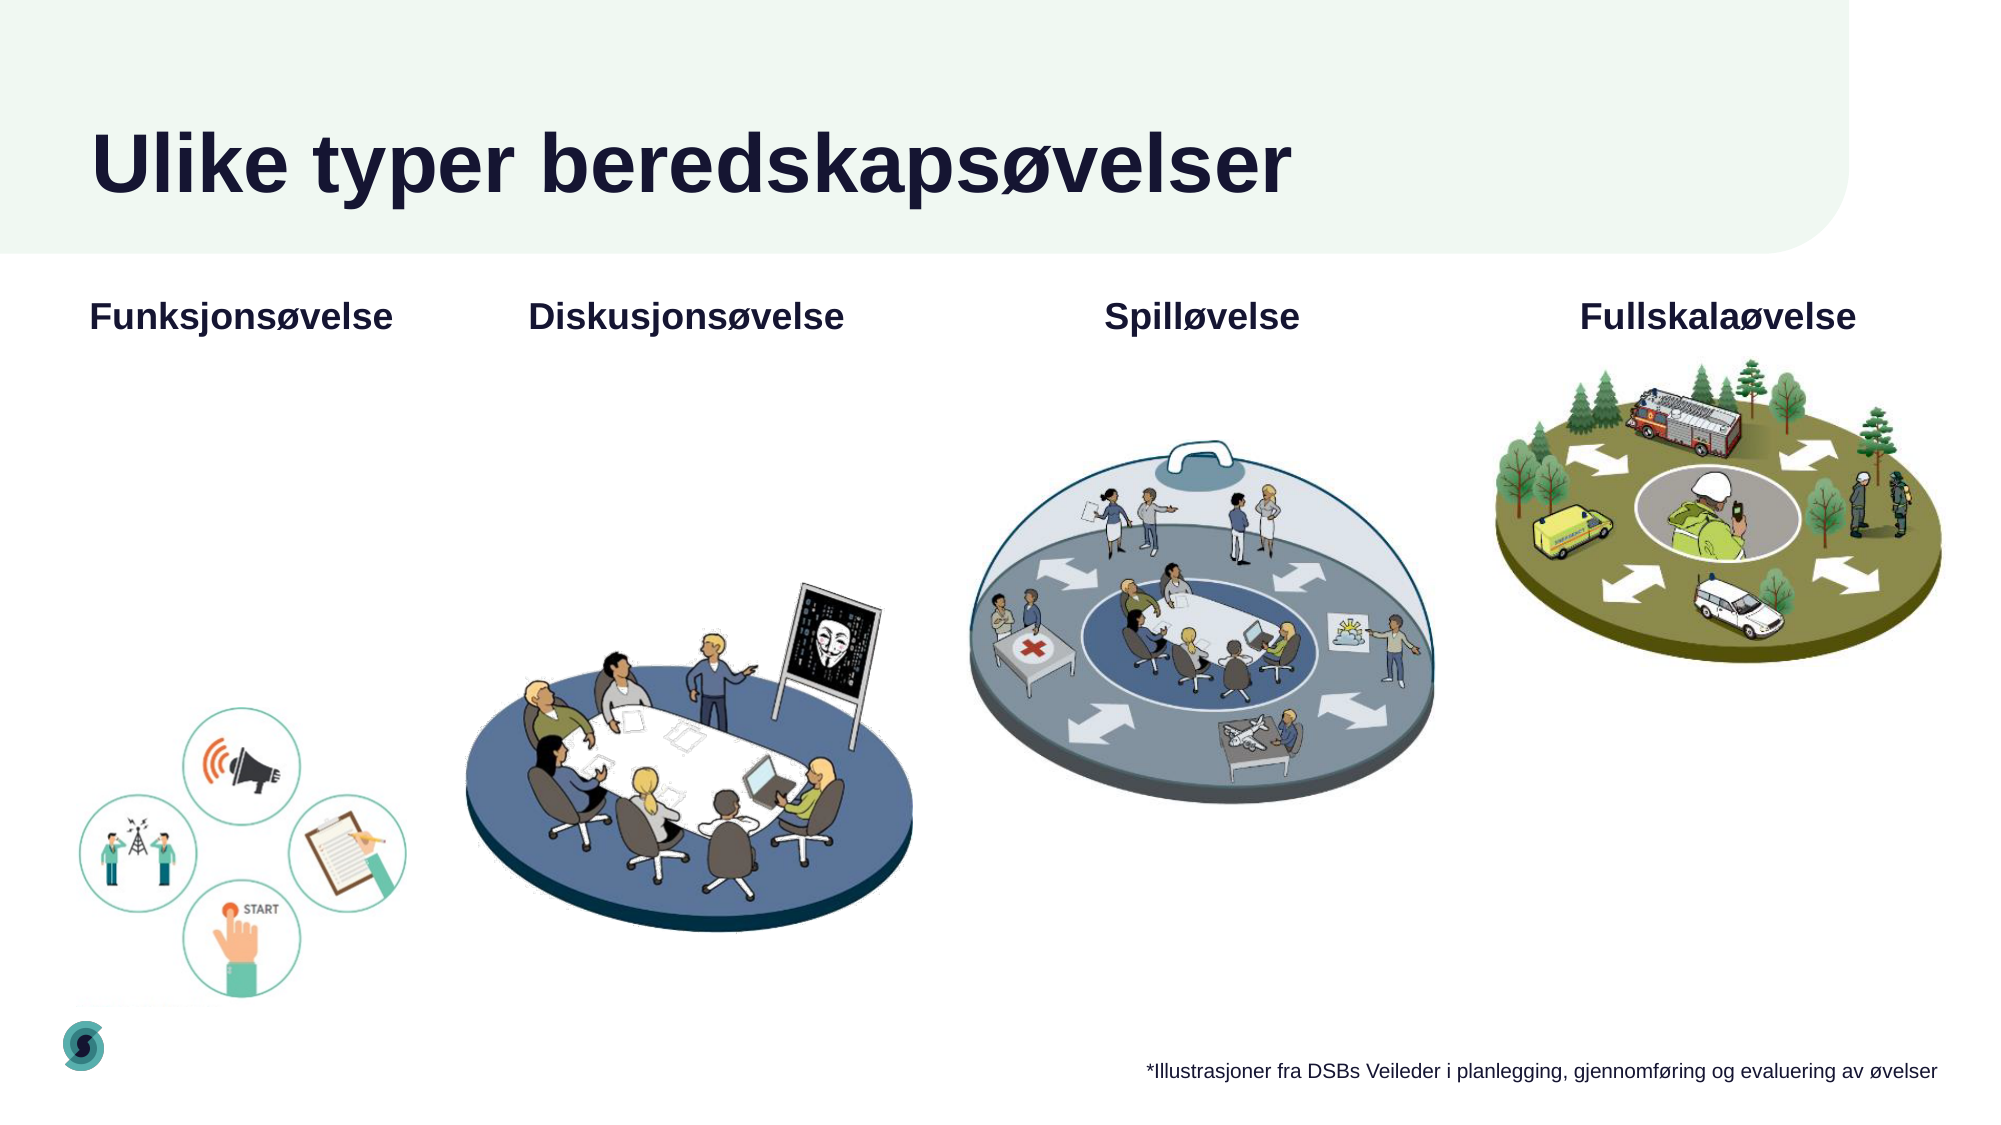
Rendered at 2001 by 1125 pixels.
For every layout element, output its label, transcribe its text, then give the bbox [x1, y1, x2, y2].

text_box Fullskalaøvelse [1541, 289, 1895, 346]
picture [1492, 356, 1946, 667]
list Funksjonsøvelse [65, 289, 418, 346]
title Ulike typer beredskapsøvelser [75, 85, 1693, 247]
picture [76, 707, 407, 1007]
picture [460, 580, 913, 936]
picture [966, 439, 1438, 808]
text_box Spilløvelse [1026, 284, 1379, 345]
text_box Diskusjonsøvelse [510, 284, 863, 345]
picture [63, 1021, 104, 1071]
text_box *Illustrasjoner fra DSBs Veileder i planlegging, gjennomføring og evaluering av øvelser [451, 1050, 1953, 1090]
